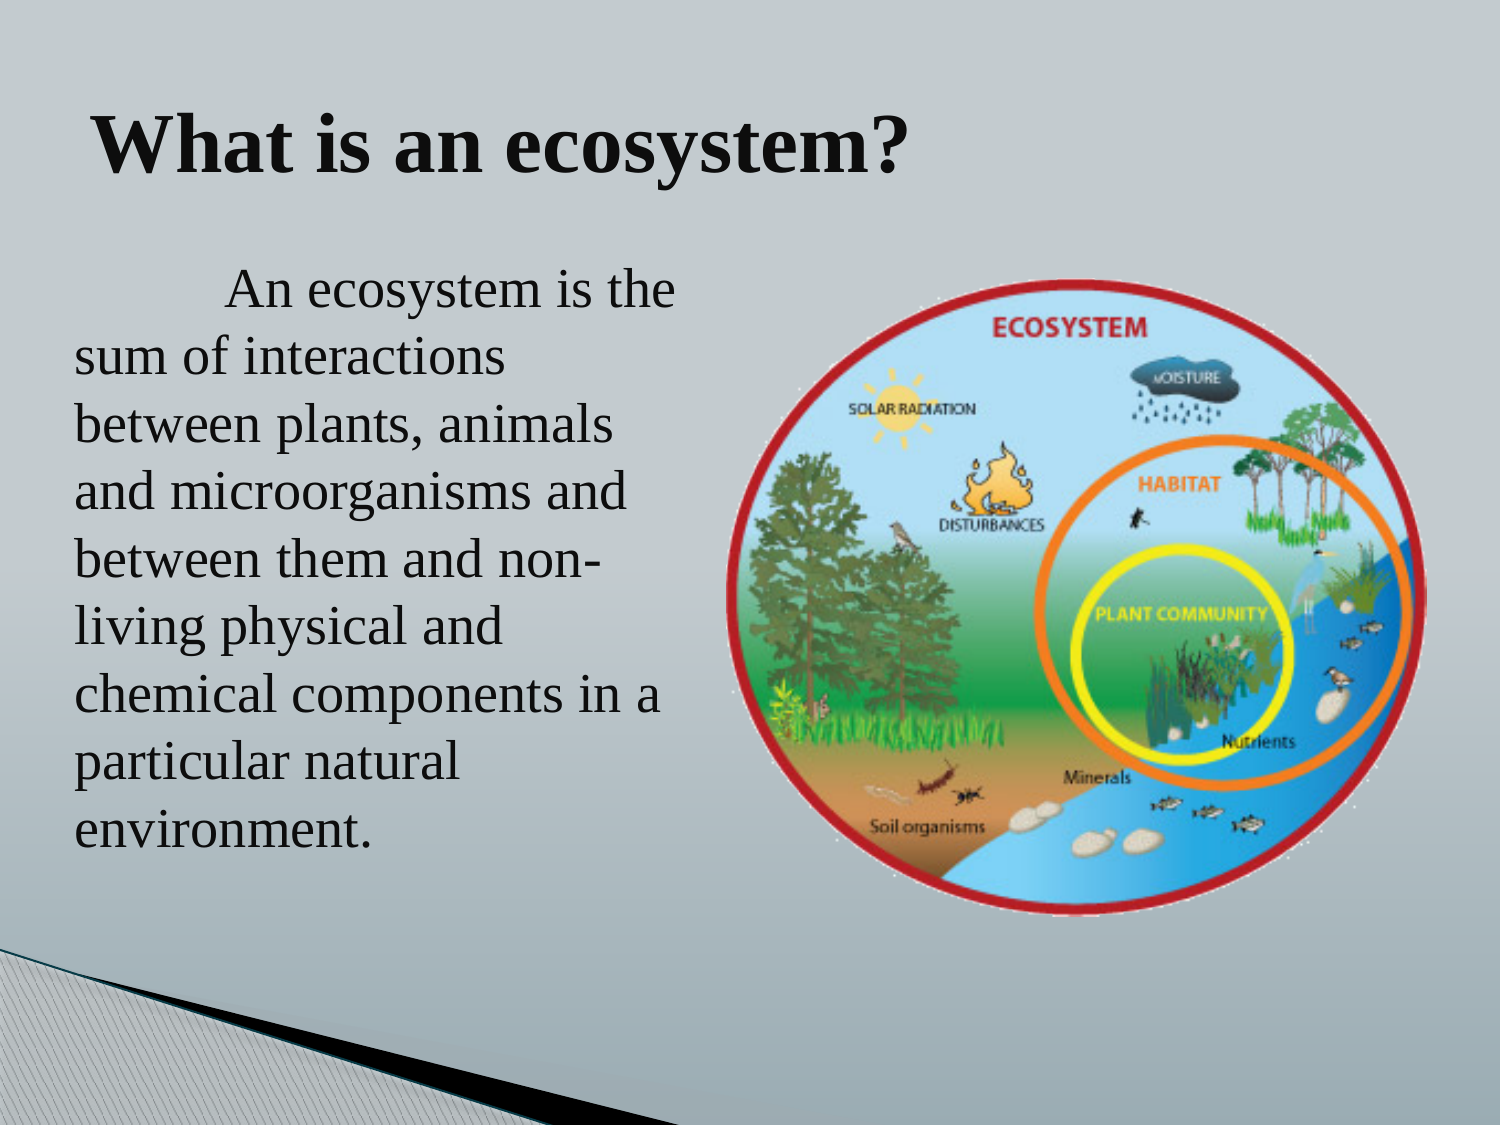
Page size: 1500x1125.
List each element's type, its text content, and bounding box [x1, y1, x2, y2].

title What is an ecosystem? [75, 45, 1425, 233]
picture [726, 278, 1427, 918]
list An ecosystem is the sum of interactions between plants, animals and microorganisms and between them and non-living physical and chemical components in a particular natural environment. [0, 243, 711, 989]
